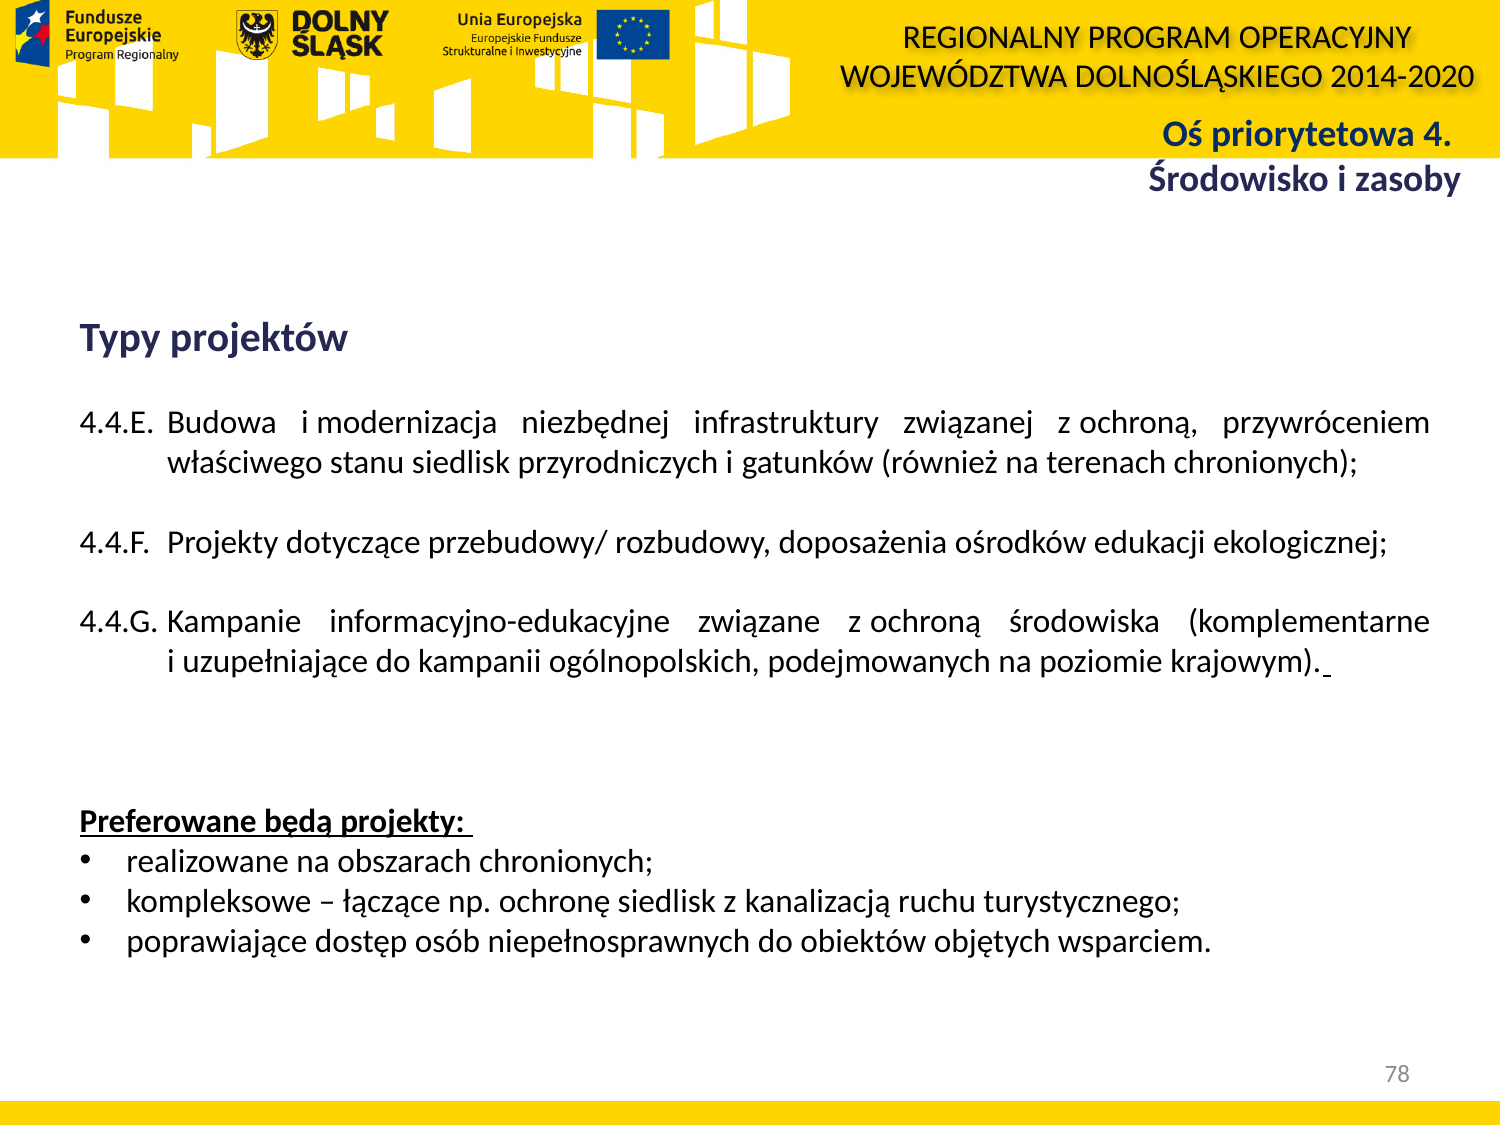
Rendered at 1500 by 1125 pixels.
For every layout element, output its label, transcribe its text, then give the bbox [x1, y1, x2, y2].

picture [0, 0, 1500, 1125]
text_box Oś priorytetowa 4. Środowisko i zasoby [743, 101, 1476, 207]
text_box Typy projektów 4.4.E. Budowa i modernizacja niezbędnej infrastruktury związanej z ochroną, przywróceniem właściwego stanu siedlisk przyrodniczych i gatunków (również na terenach chronionych); 4.4.F. Projekty dotyczące przebudowy/ rozbudowy, doposażenia ośrodków edukacji ekologicznej; 4.4.G. Kampanie informacyjno-edukacyjne związane z ochroną środowiska (komplementarne i uzupełniające do kampanii ogólnopolskich, podejmowanych na poziomie krajowym). Preferowane będą projekty: realizowane na obszarach chronionych; kompleksowe – łączące np. ochronę siedlisk z kanalizacją ruchu turystycznego; poprawiające dostęp osób niepełnosprawnych do obiektów objętych wsparciem. [64, 302, 1446, 967]
slide_number 78 [1074, 1042, 1425, 1103]
text_box Regionalny Program Operacyjny Województwa Dolnośląskiego 2014-2020 [785, 7, 1500, 126]
